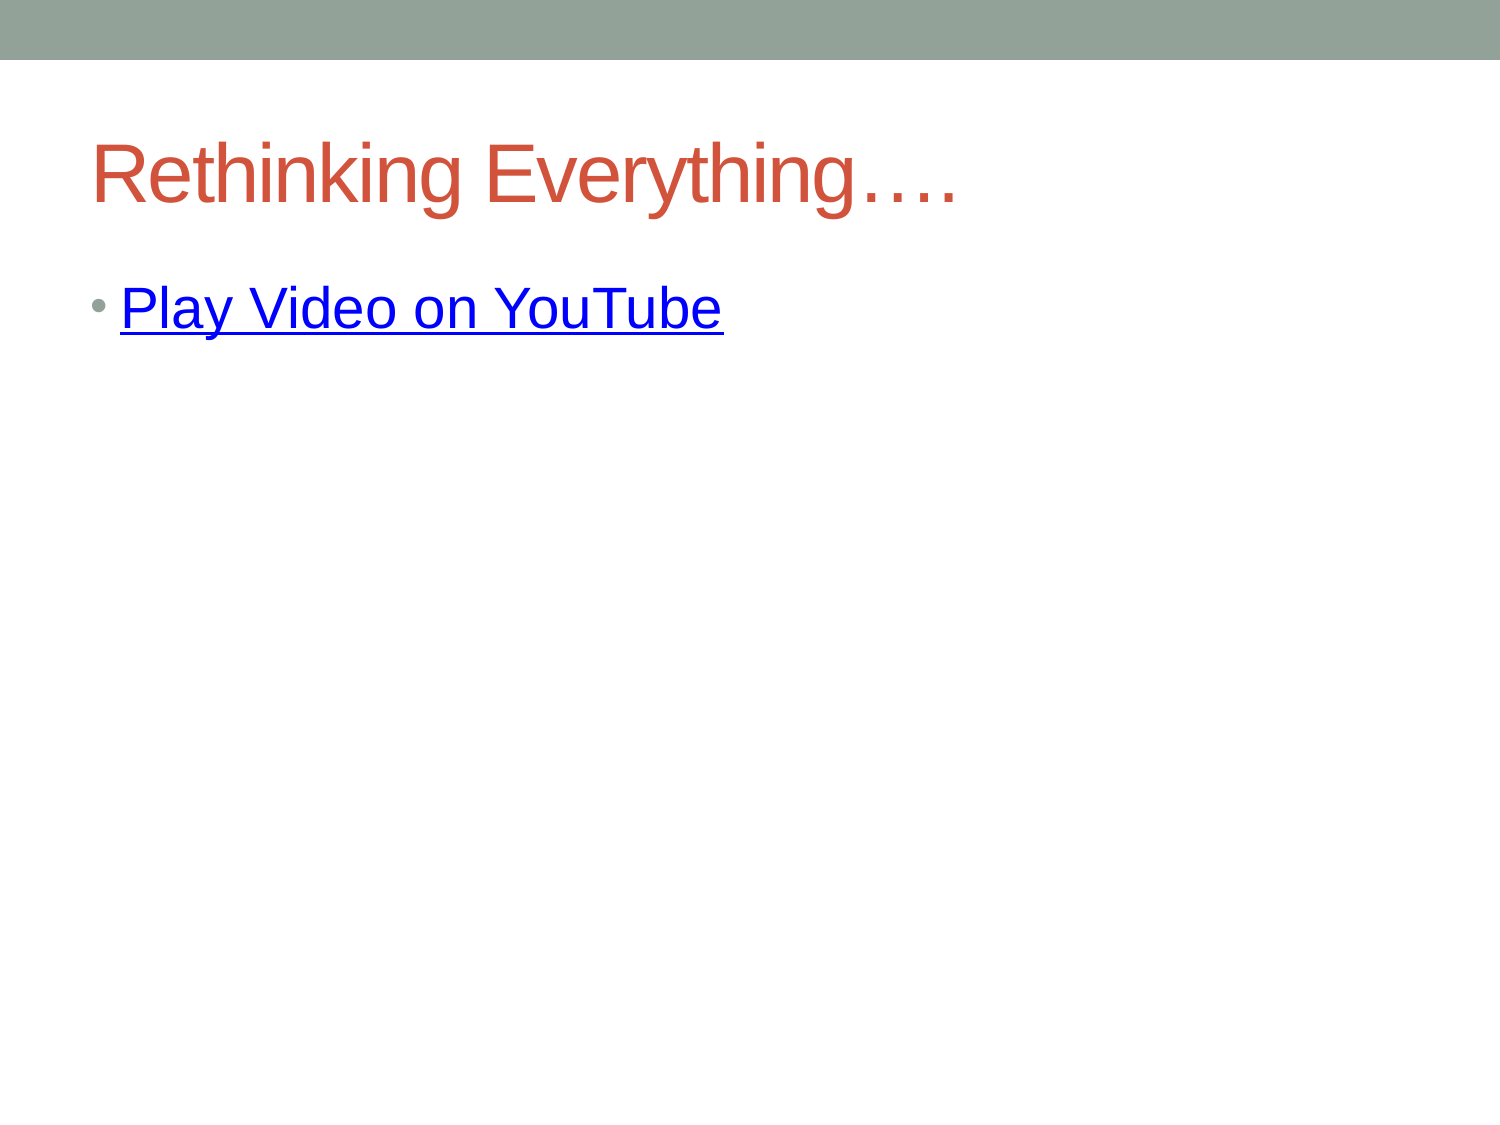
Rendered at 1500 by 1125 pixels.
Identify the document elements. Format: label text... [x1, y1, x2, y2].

title Rethinking Everything…. [75, 87, 1425, 250]
list Play Video on YouTube [75, 262, 1425, 1063]
